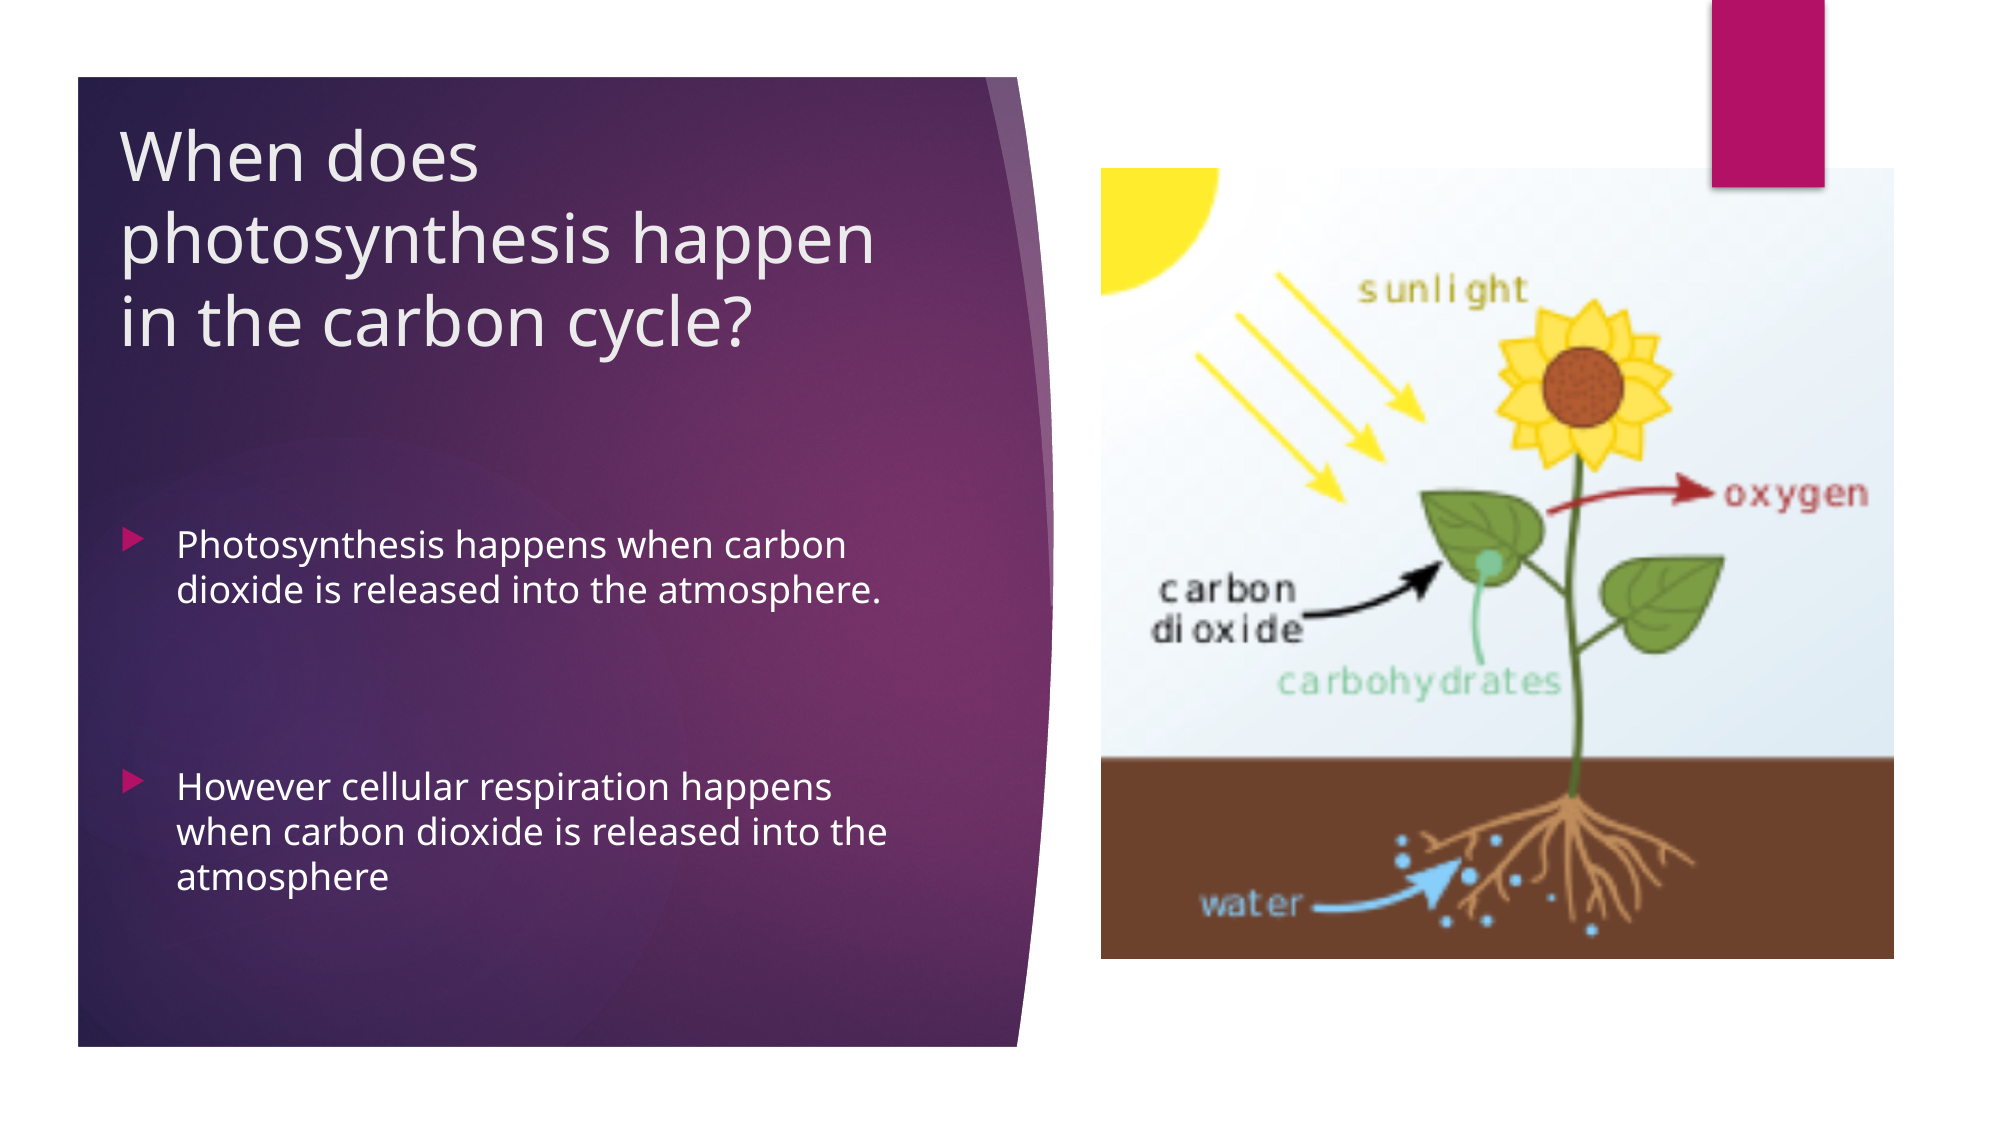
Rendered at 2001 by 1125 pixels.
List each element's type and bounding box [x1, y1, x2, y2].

text_box [0, 0, 2000, 1125]
picture [1101, 168, 1894, 960]
